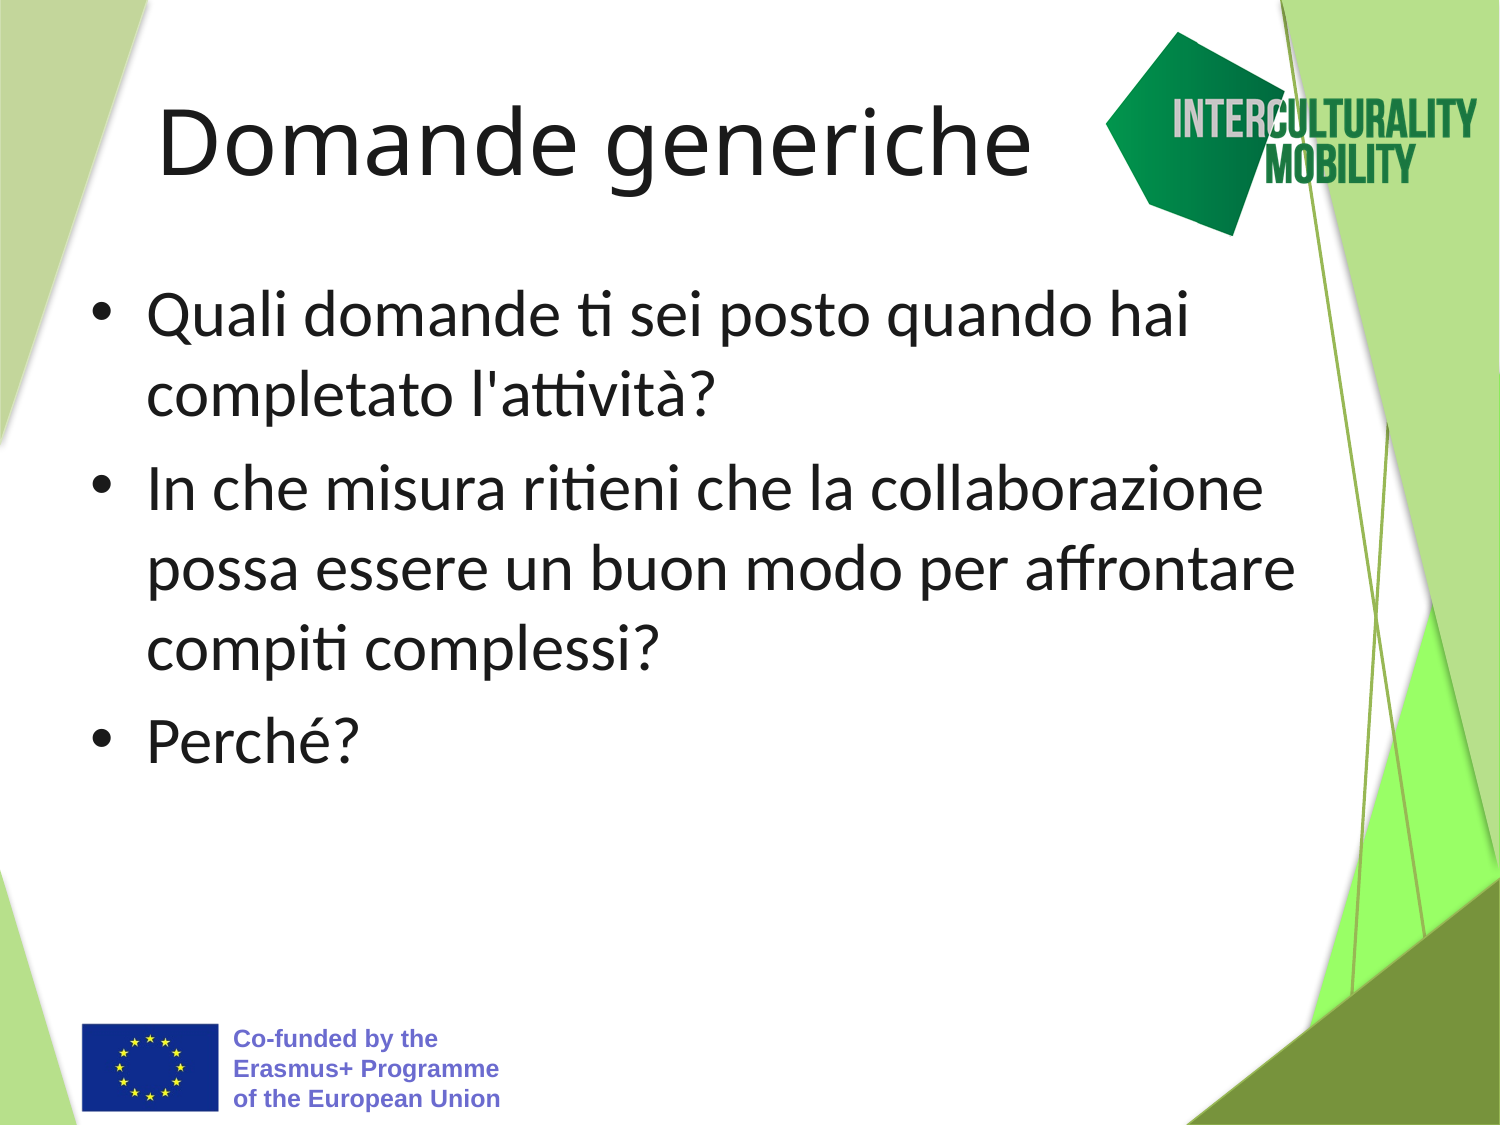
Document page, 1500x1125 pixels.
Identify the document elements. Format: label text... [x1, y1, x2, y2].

picture [238, 1096, 243, 1105]
list Quali domande ti sei posto quando hai completato l'attività? In che misura ritieni che la collaborazione possa essere un buon modo per affrontare compiti complessi? Perché? [75, 262, 1329, 1005]
picture [1104, 30, 1477, 237]
picture [53, 999, 243, 1125]
title Domande generiche [110, 45, 1081, 233]
picture [238, 1032, 243, 1044]
